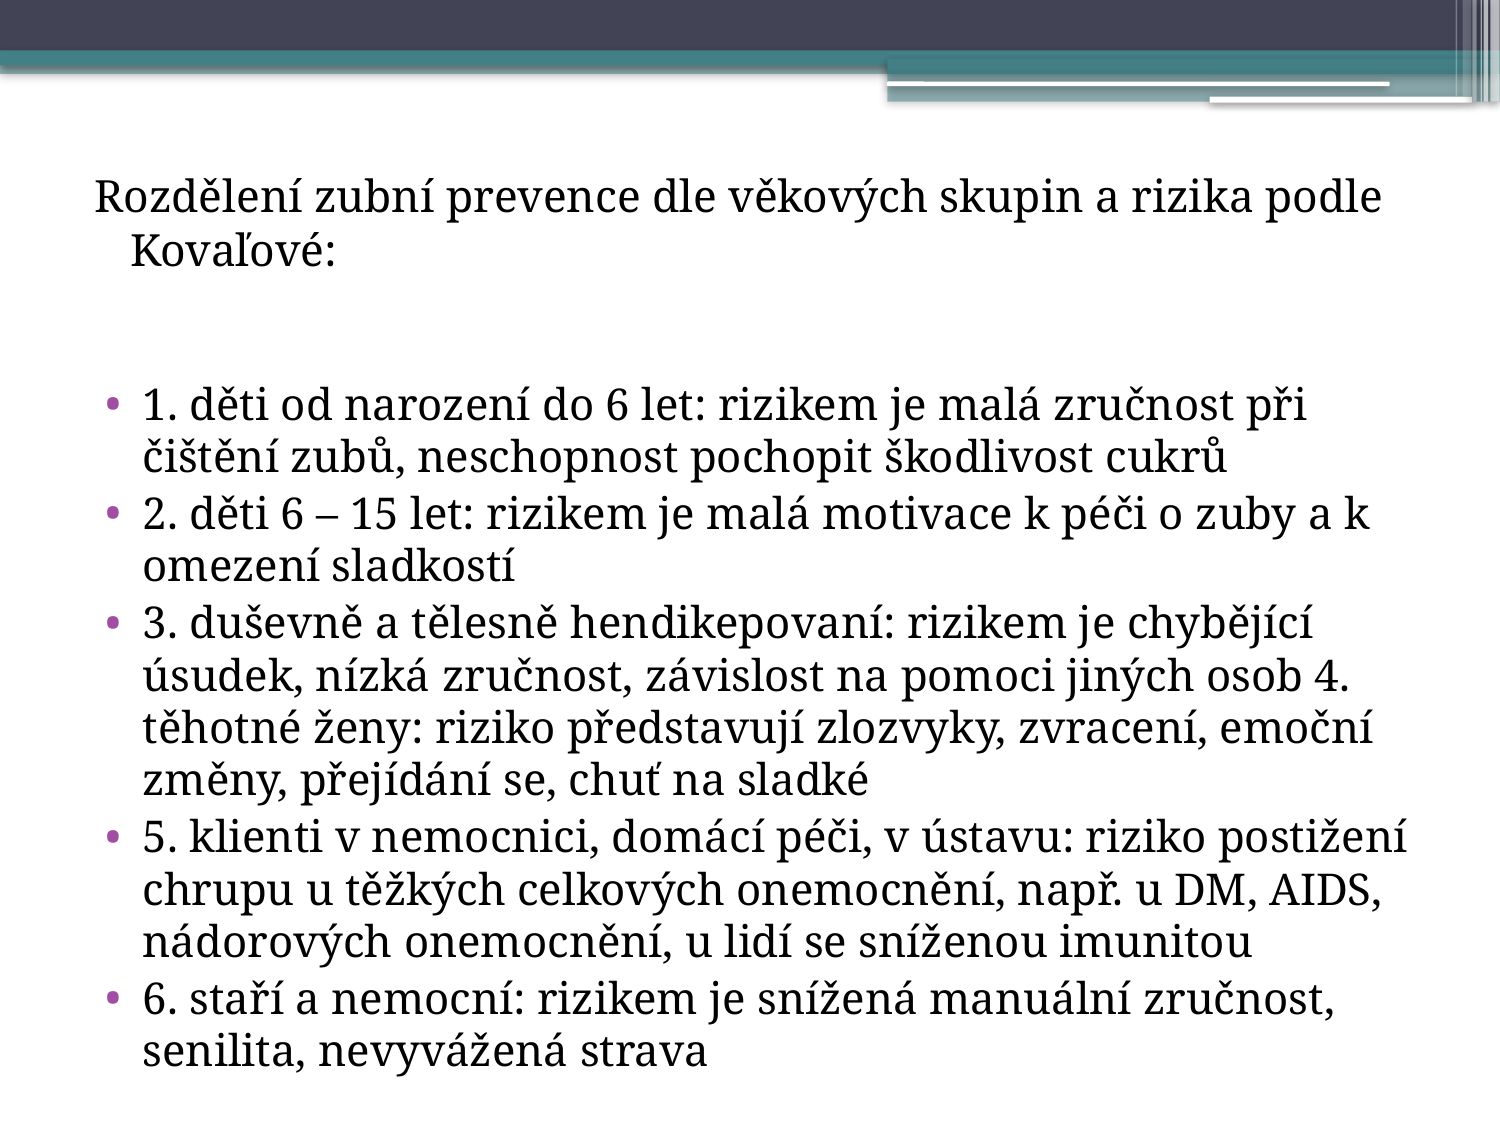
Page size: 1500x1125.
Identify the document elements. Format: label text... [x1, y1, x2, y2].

list 1. děti od narození do 6 let: rizikem je malá zručnost při čištění zubů, neschopnost pochopit škodlivost cukrů 2. děti 6 – 15 let: rizikem je malá motivace k péči o zuby a k omezení sladkostí 3. duševně a tělesně hendikepovaní: rizikem je chybějící úsudek, nízká zručnost, závislost na pomoci jiných osob 4. těhotné ženy: riziko představují zlozvyky, zvracení, emoční změny, přejídání se, chuť na sladké 5. klienti v nemocnici, domácí péči, v ústavu: riziko postižení chrupu u těžkých celkových onemocnění, např. u DM, AIDS, nádorových onemocnění, u lidí se sníženou imunitou 6. staří a nemocní: rizikem je snížená manuální zručnost, senilita, nevyvážená strava [75, 368, 1425, 1106]
title Rozdělení zubní prevence dle věkových skupin a rizika podle Kovaľové: [64, 160, 1415, 336]
